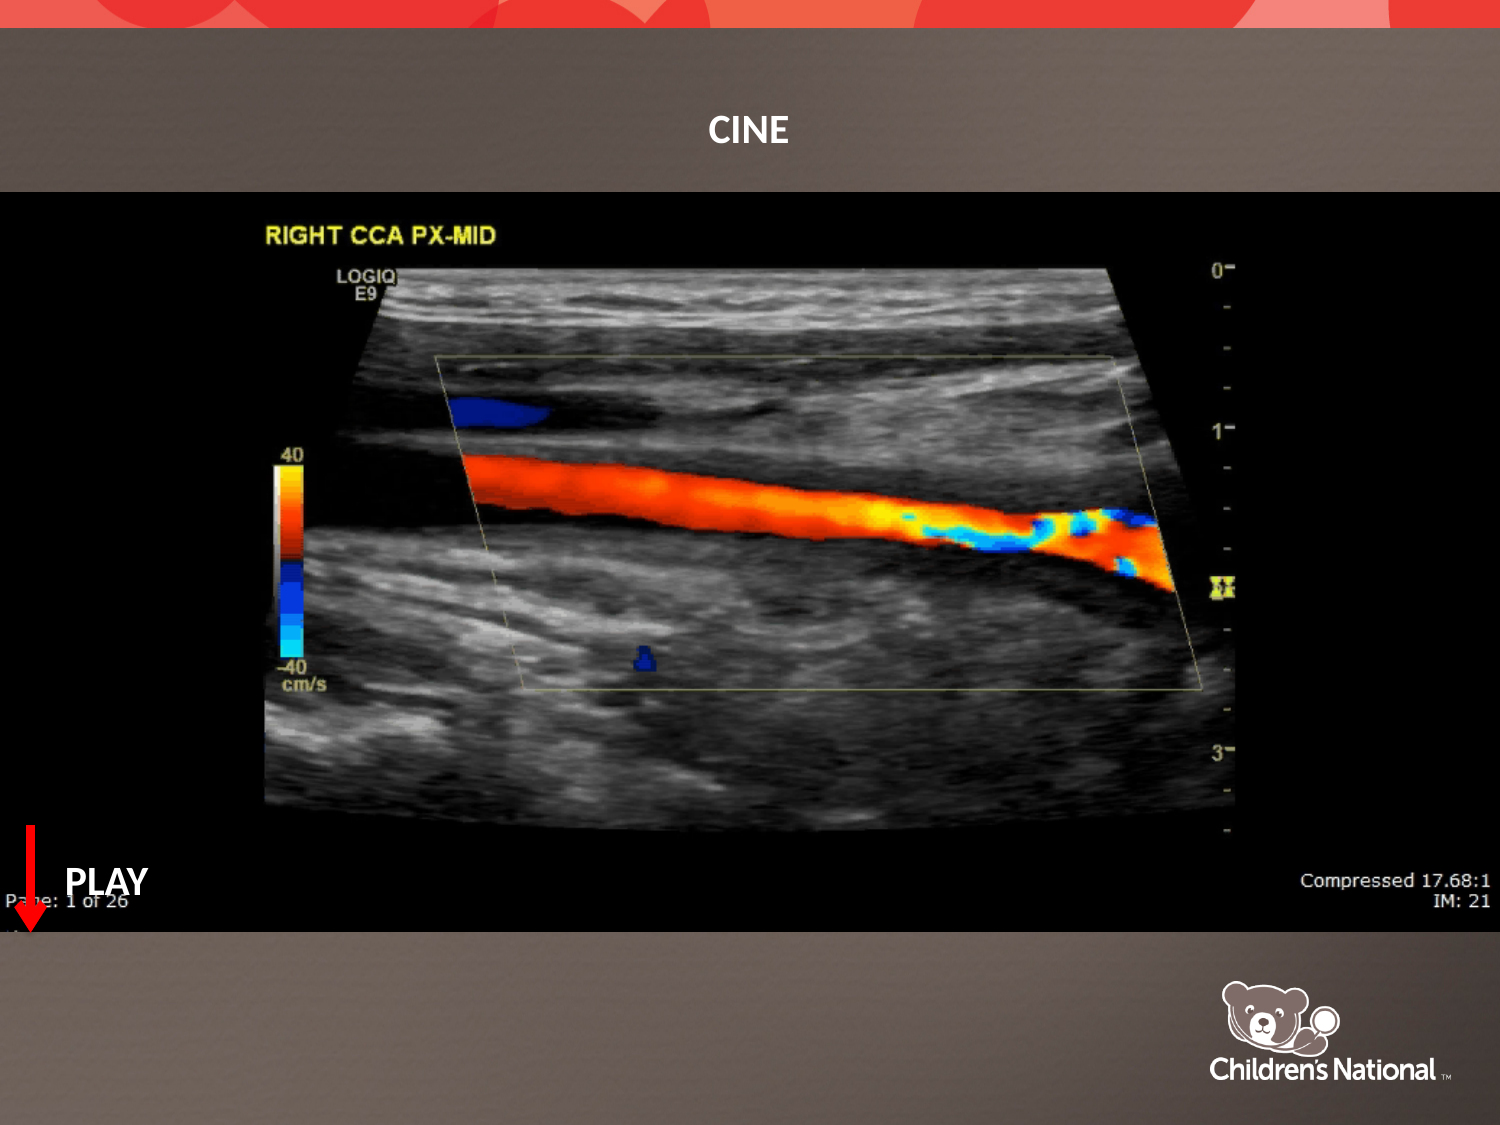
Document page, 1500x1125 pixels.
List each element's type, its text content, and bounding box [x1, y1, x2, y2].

text_box CINE [693, 94, 807, 160]
picture [0, 933, 1500, 1125]
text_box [0, 191, 1500, 933]
picture [0, 0, 1500, 191]
